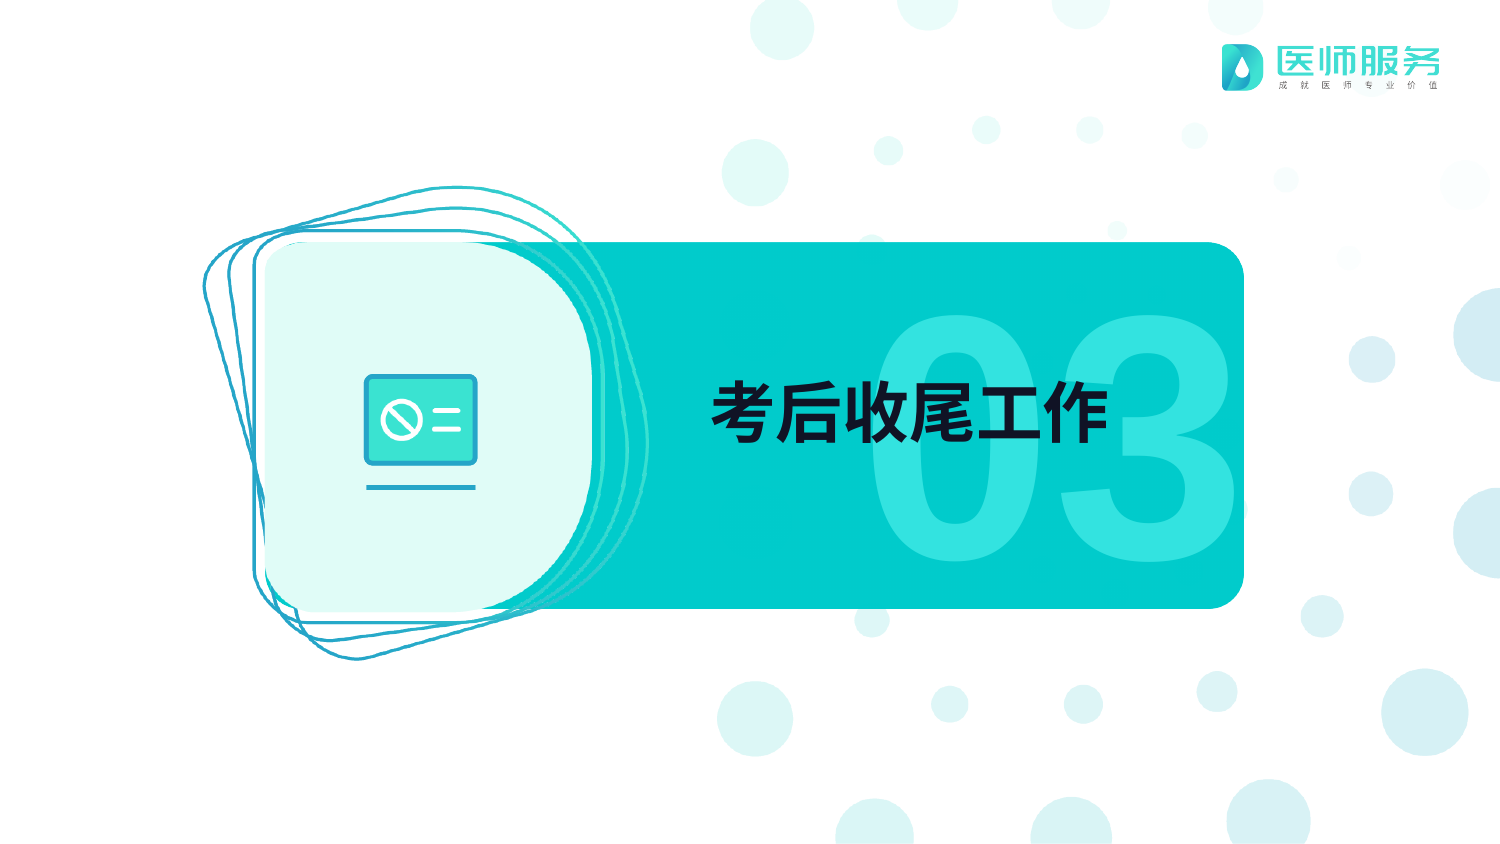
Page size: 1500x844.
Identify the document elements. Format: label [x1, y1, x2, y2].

picture [200, 0, 1500, 844]
